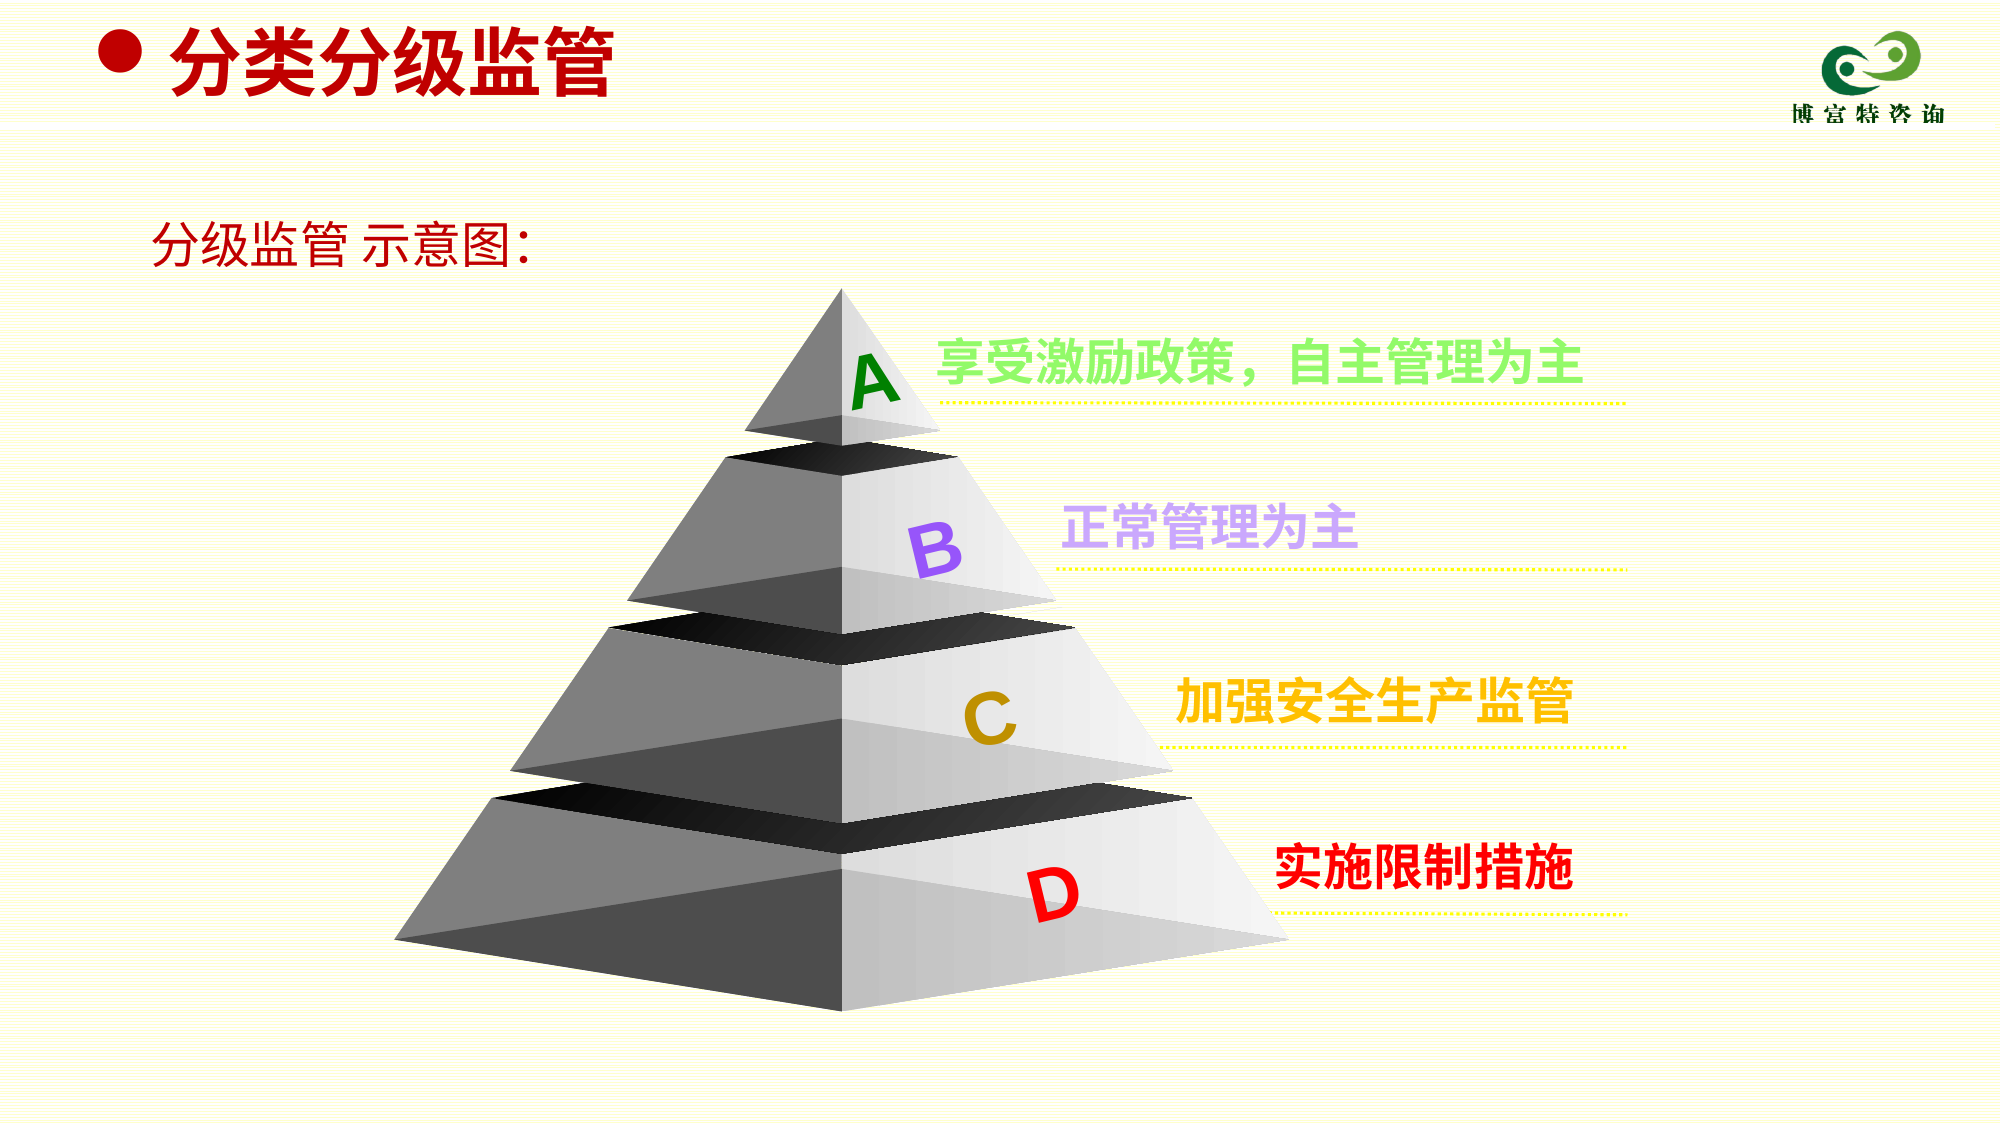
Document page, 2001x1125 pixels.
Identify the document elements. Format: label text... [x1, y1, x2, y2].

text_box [393, 285, 1653, 1012]
picture [1772, 30, 1969, 123]
text_box 分类分级监管 [78, 8, 1000, 114]
text_box 分级监管 示意图： [135, 205, 609, 281]
